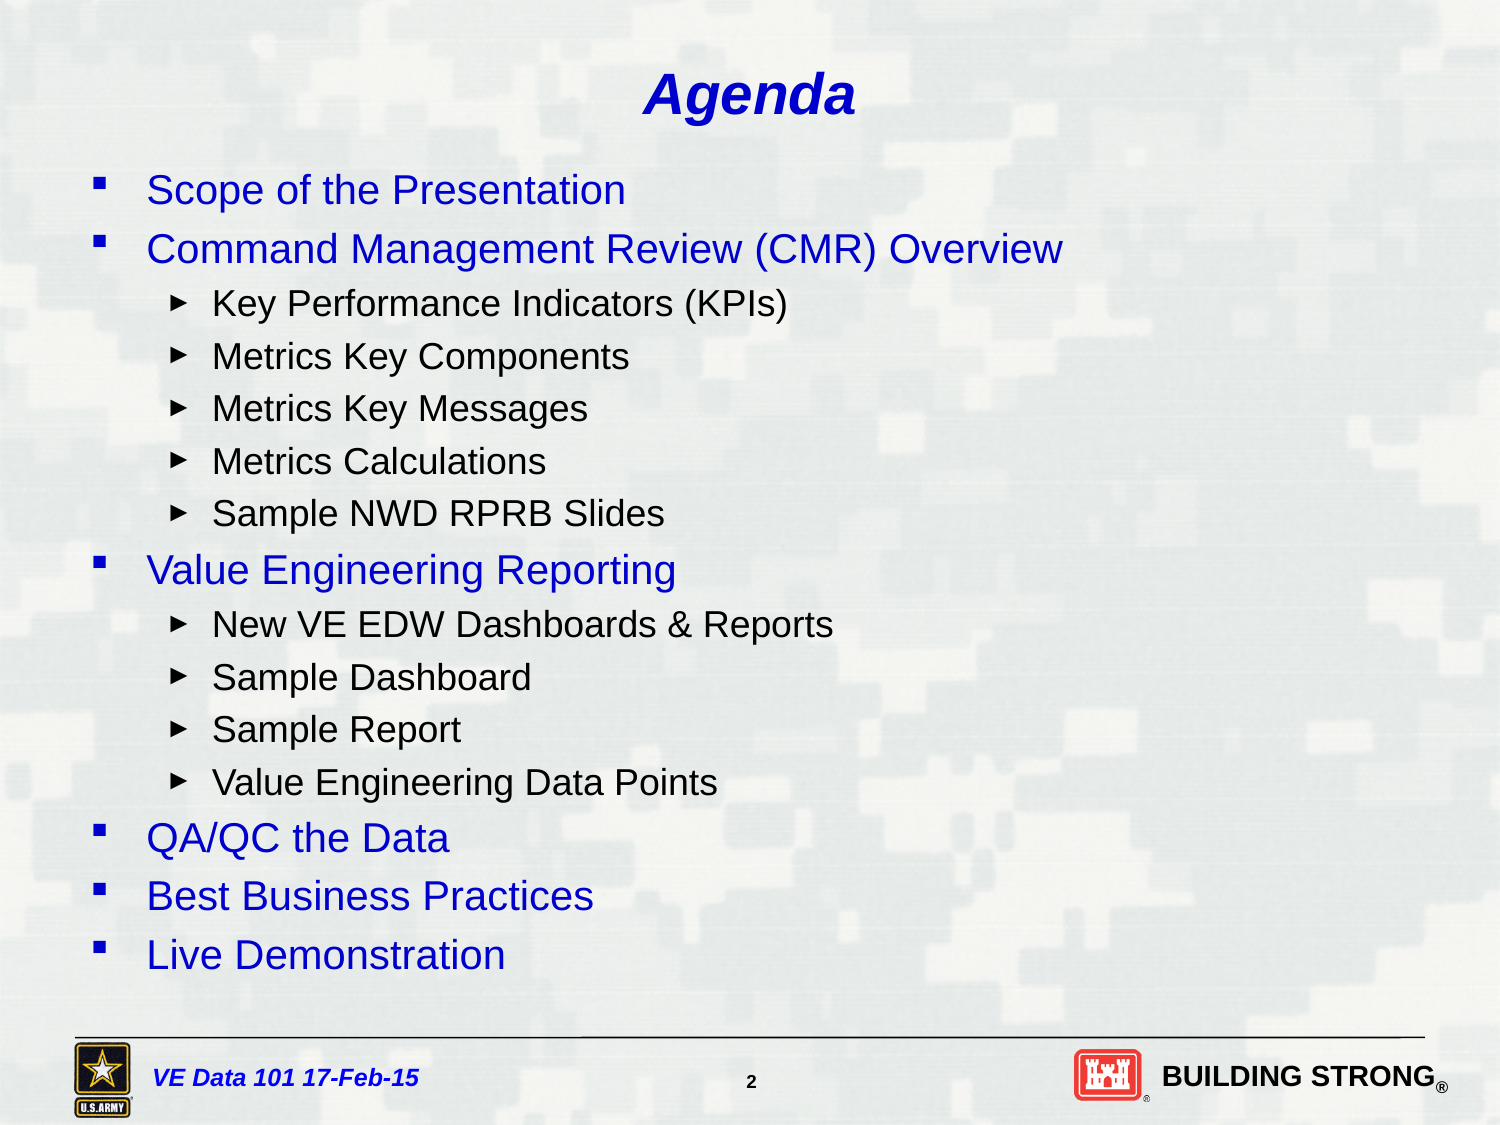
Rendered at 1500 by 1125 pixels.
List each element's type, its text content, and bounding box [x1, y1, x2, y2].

list Scope of the Presentation Command Management Review (CMR) Overview Key Performance Indicators (KPIs) Metrics Key Components Metrics Key Messages Metrics Calculations Sample NWD RPRB Slides Value Engineering Reporting New VE EDW Dashboards & Reports Sample Dashboard Sample Report Value Engineering Data Points QA/QC the Data Best Business Practices Live Demonstration [74, 155, 1426, 1029]
title Agenda [74, 44, 1426, 138]
picture [0, 0, 1500, 1125]
